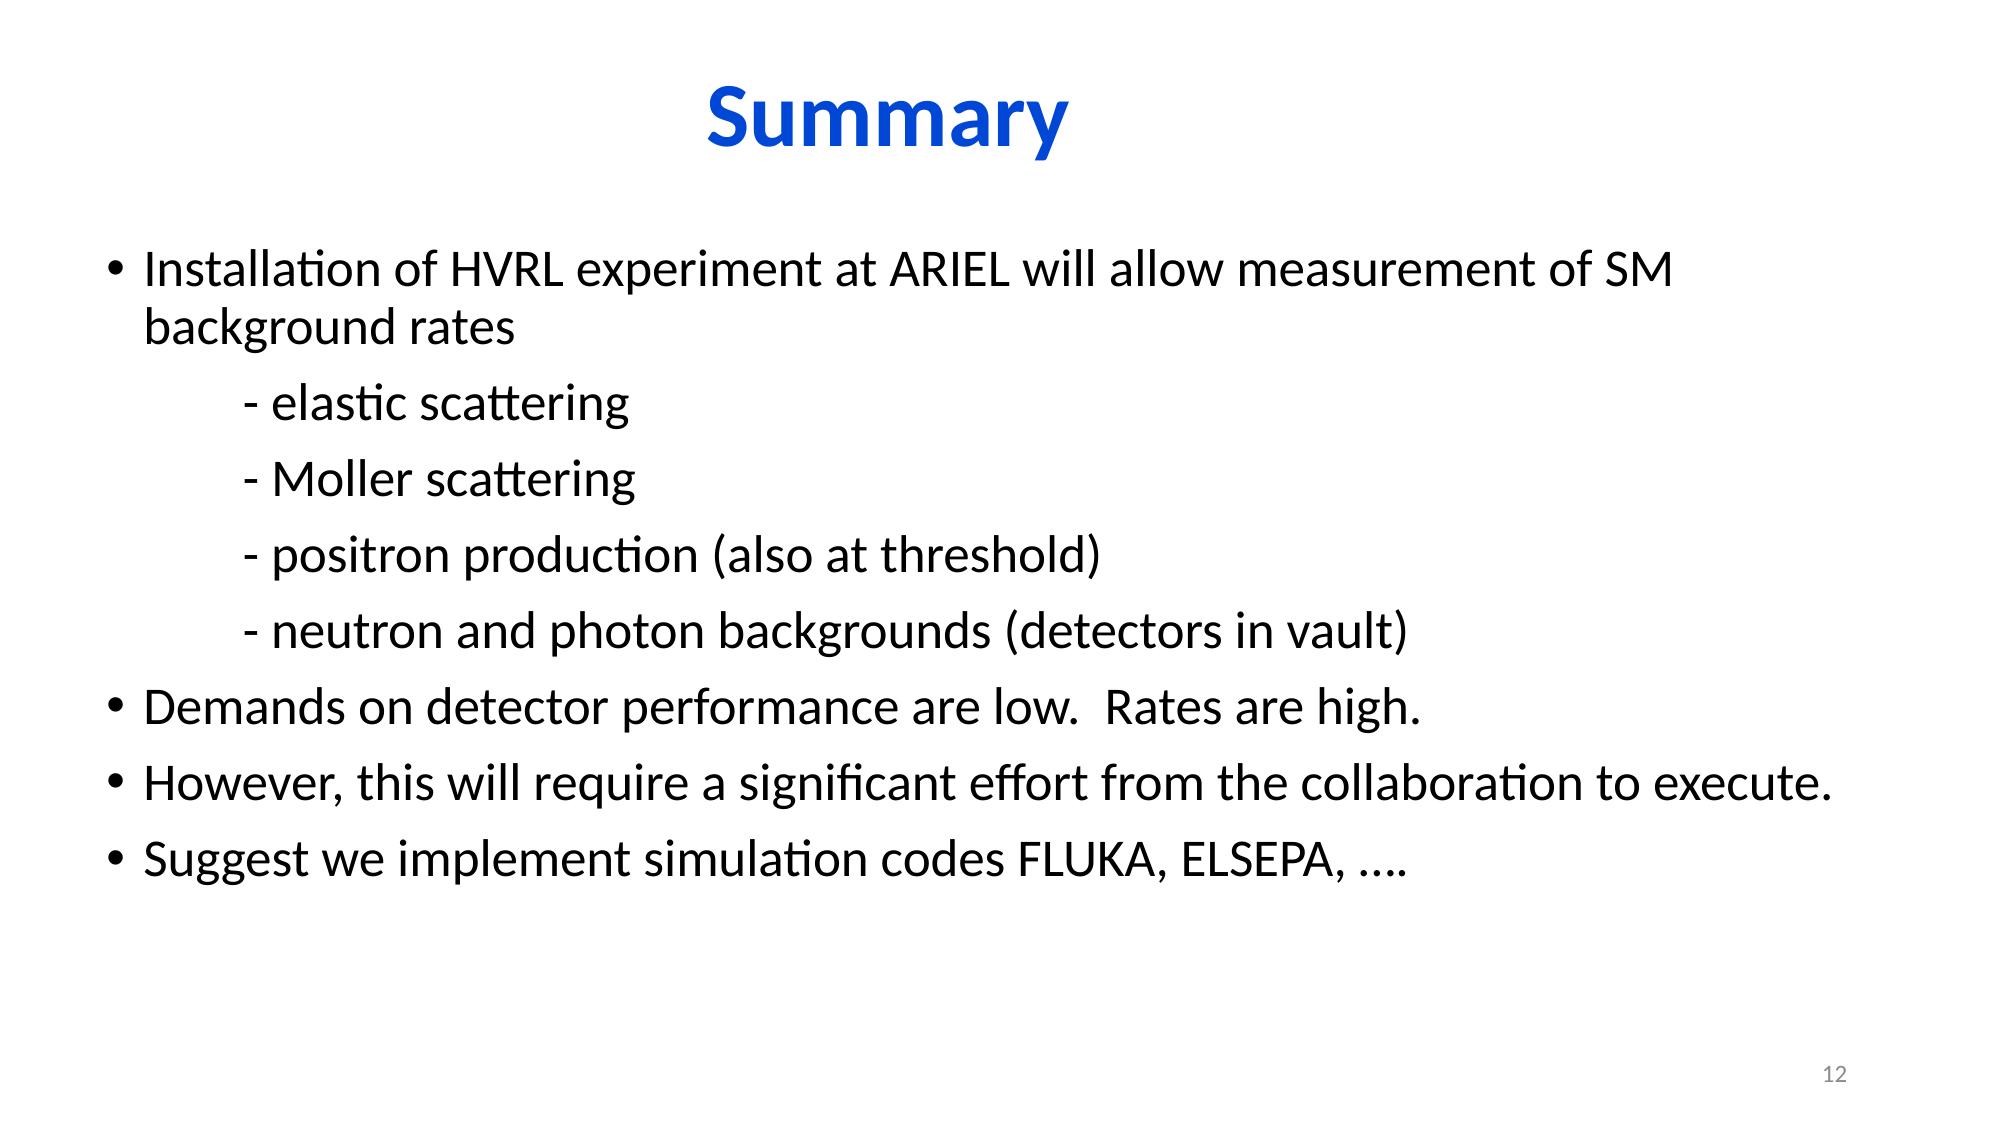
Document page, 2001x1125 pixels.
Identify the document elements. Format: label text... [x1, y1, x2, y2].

title Summary [691, 8, 1146, 226]
list Installation of HVRL experiment at ARIEL will allow measurement of SM background rates - elastic scattering - Moller scattering - positron production (also at threshold) - neutron and photon backgrounds (detectors in vault) Demands on detector performance are low. Rates are high. However, this will require a significant effort from the collaboration to execute. Suggest we implement simulation codes FLUKA, ELSEPA, …. [91, 233, 1863, 948]
slide_number 12 [1412, 1042, 1863, 1103]
